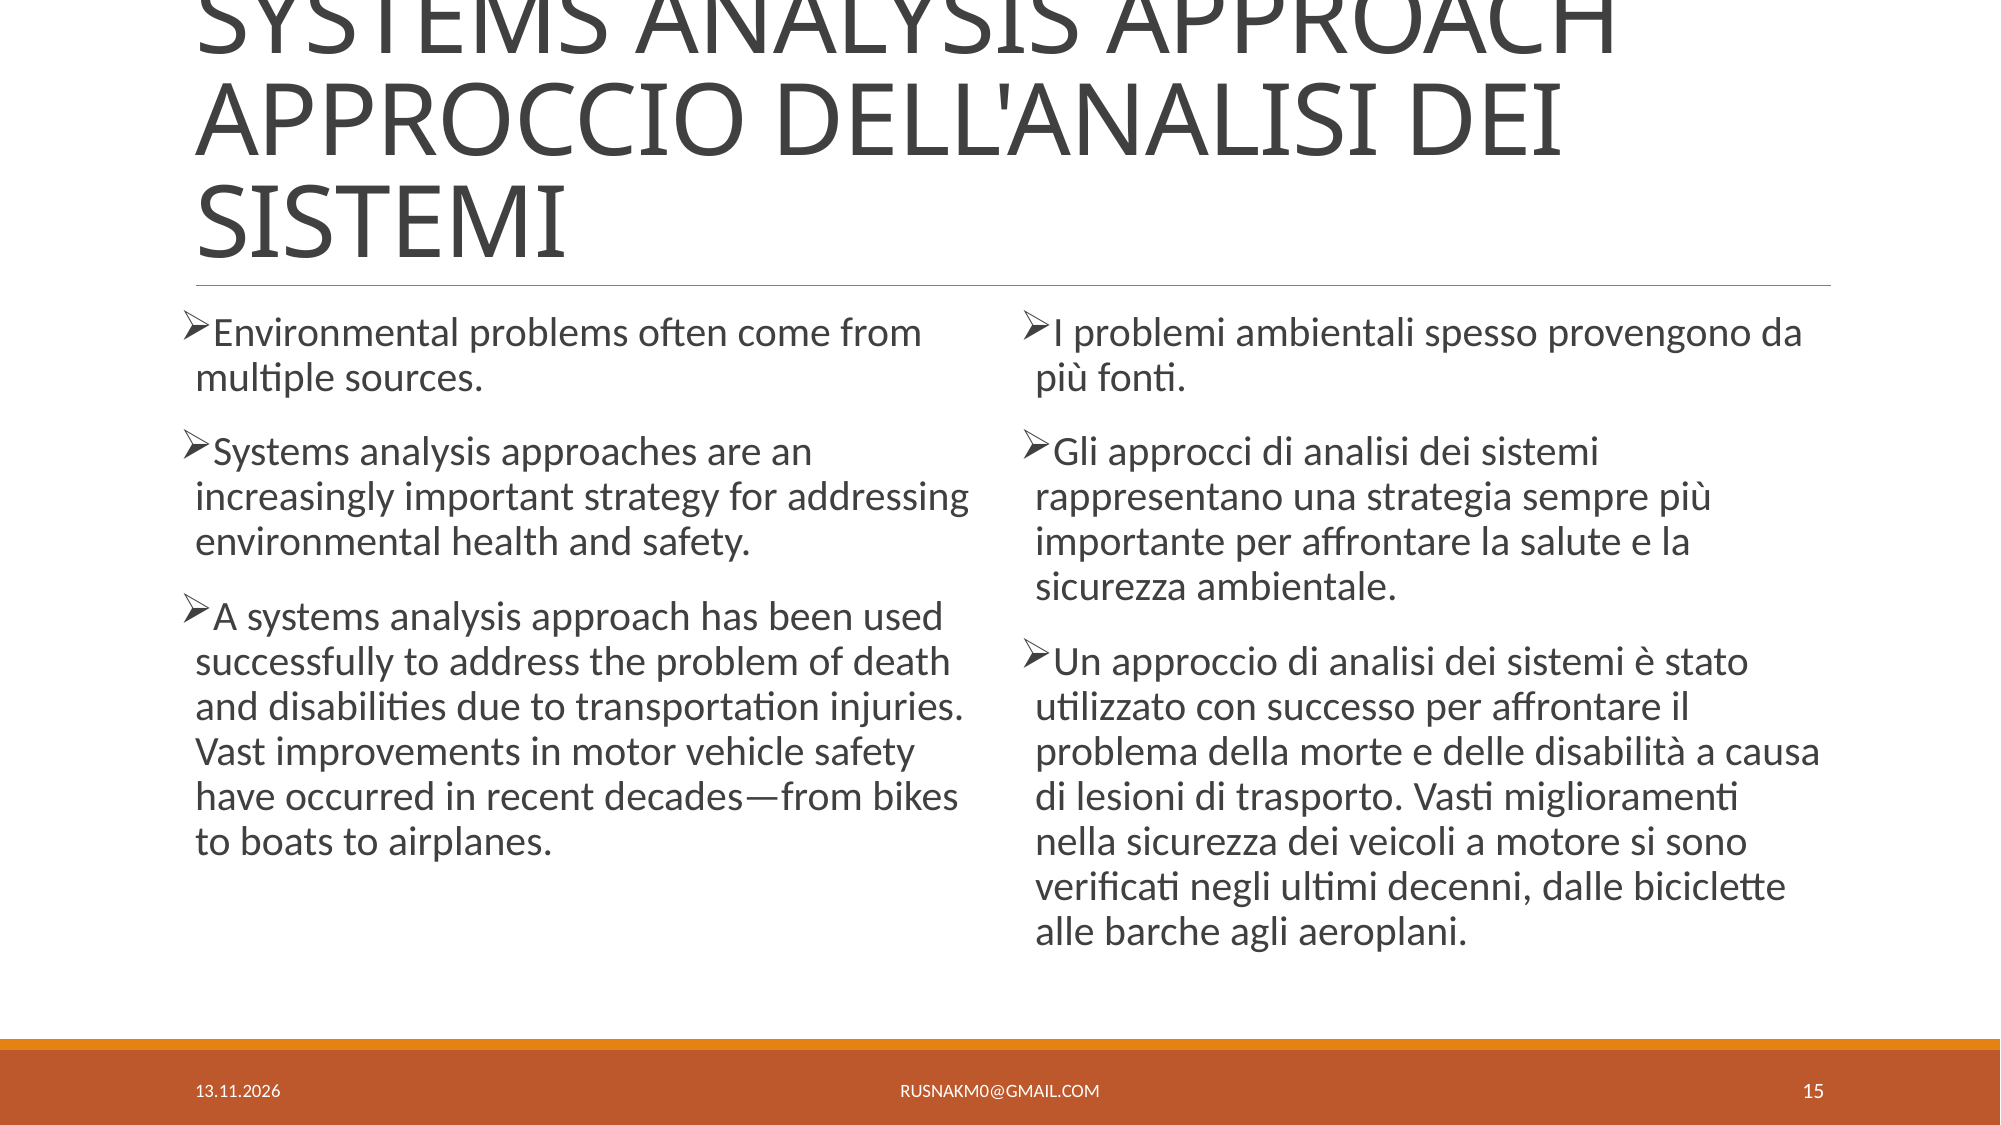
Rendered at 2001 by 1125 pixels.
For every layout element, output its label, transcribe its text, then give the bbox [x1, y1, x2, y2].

footer rusnakm0@gmail.com [604, 1059, 1396, 1120]
list I problemi ambientali spesso provengono da più fonti. Gli approcci di analisi dei sistemi rappresentano una strategia sempre più importante per affrontare la salute e la sicurezza ambientale. Un approccio di analisi dei sistemi è stato utilizzato con successo per affrontare il problema della morte e delle disabilità a causa di lesioni di trasporto. Vasti miglioramenti nella sicurezza dei veicoli a motore si sono verificati negli ultimi decenni, dalle biciclette alle barche agli aeroplani. [1020, 302, 1830, 963]
title SYSTEMS ANALYSIS APPROACH APPROCCIO DELL'ANALISI DEI SISTEMI [180, 47, 1830, 285]
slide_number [180, 1059, 586, 1120]
slide_number 15 [1624, 1059, 1840, 1120]
list Environmental problems often come from multiple sources. Systems analysis approaches are an increasingly important strategy for addressing environmental health and safety. A systems analysis approach has been used successfully to address the problem of death and disabilities due to transportation injuries. Vast improvements in motor vehicle safety have occurred in recent decades—from bikes to boats to airplanes. [180, 302, 990, 963]
